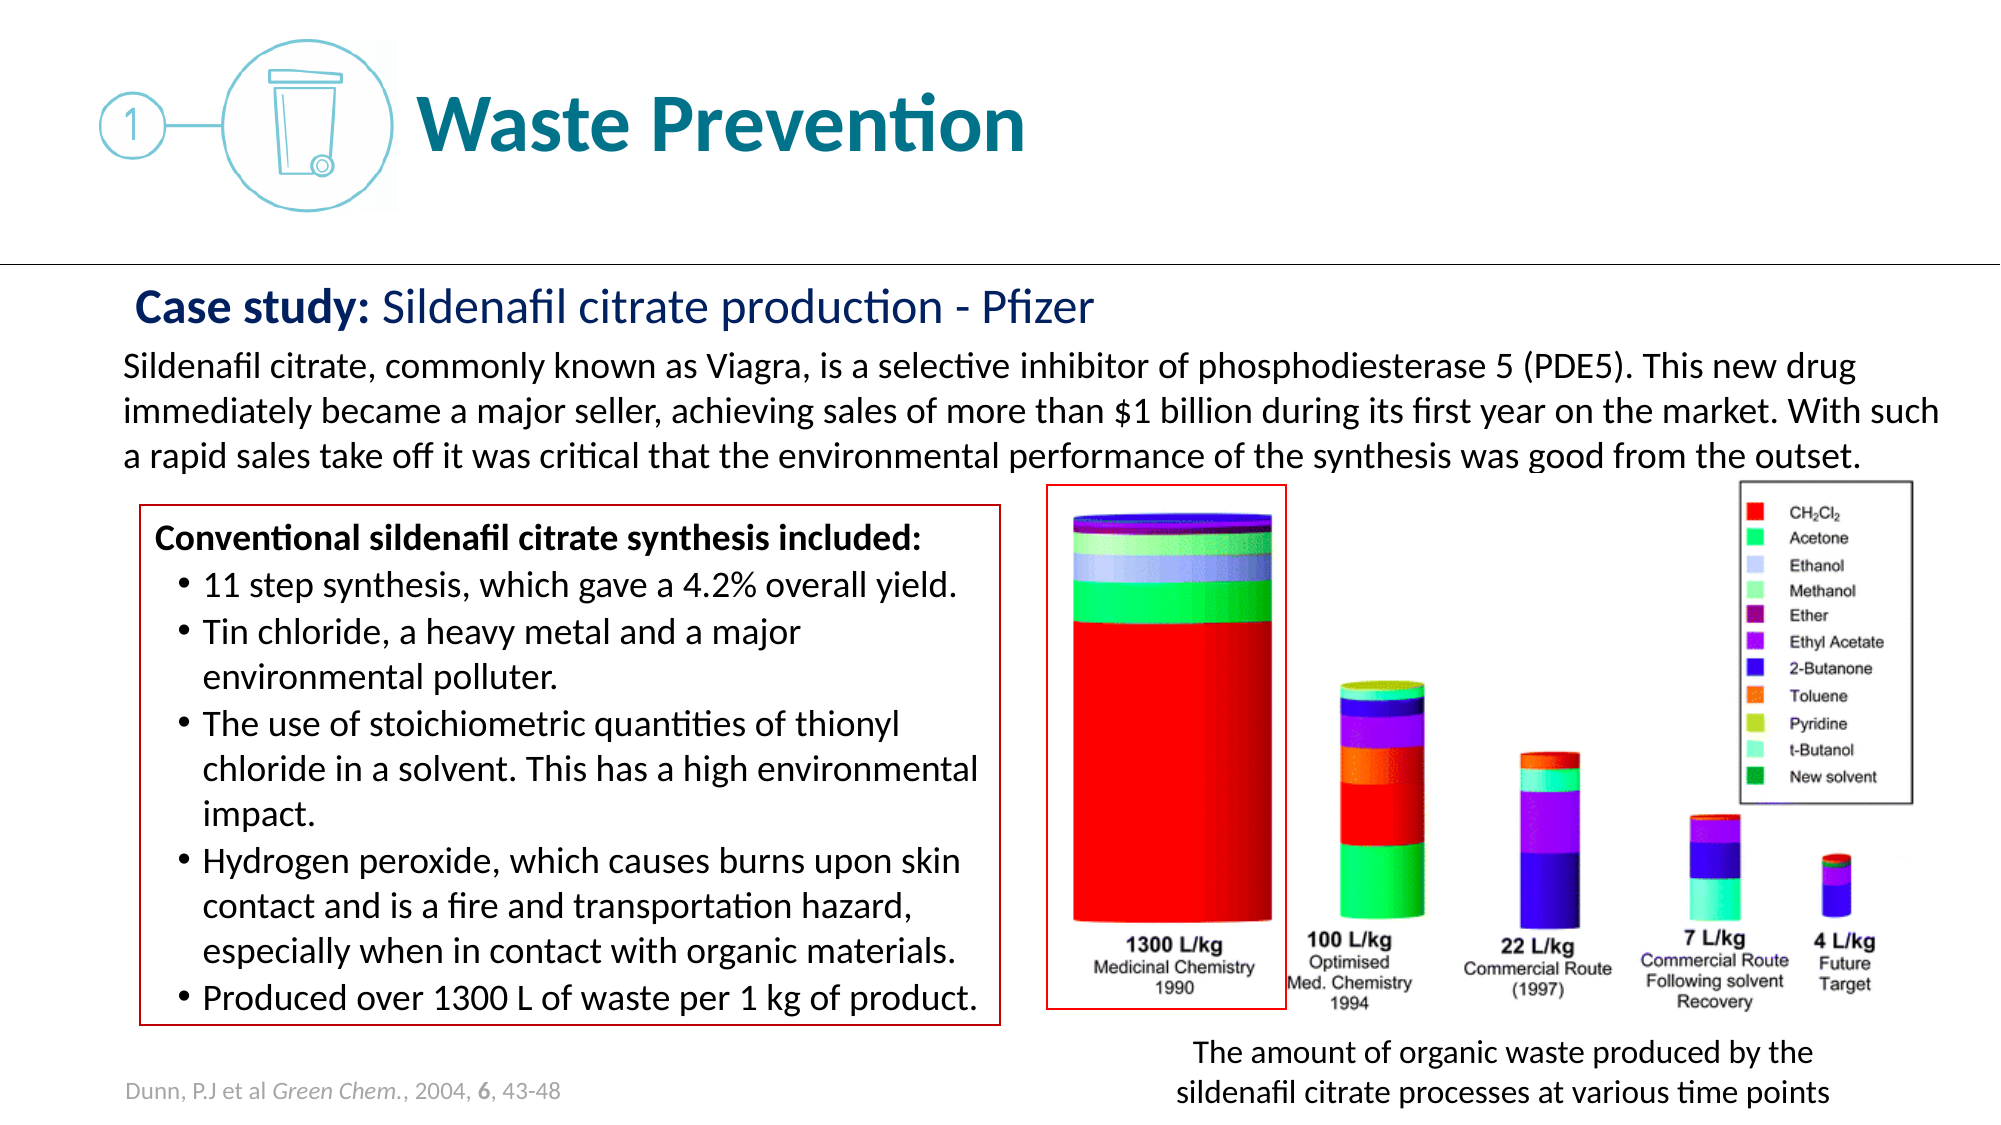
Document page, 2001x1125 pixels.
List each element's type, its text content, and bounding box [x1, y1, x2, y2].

picture [85, 21, 398, 225]
text_box Sildenafil citrate, commonly known as Viagra, is a selective inhibitor of phosphodiesterase 5 (PDE5). This new drug immediately became a major seller, achieving sales of more than $1 billion during its first year on the market. With such a rapid sales take off it was critical that the environmental performance of the synthesis was good from the outset. [108, 333, 1970, 484]
text_box Waste Prevention [401, 60, 1043, 176]
text_box Conventional sildenafil citrate synthesis included: 11 step synthesis, which gave a 4.2% overall yield. Tin chloride, a heavy metal and a major environmental polluter. The use of stoichiometric quantities of thionyl chloride in a solvent. This has a high environmental impact. Hydrogen peroxide, which causes burns upon skin contact and is a fire and transportation hazard, especially when in contact with organic materials. Produced over 1300 L of waste per 1 kg of product. [139, 504, 1001, 1026]
picture [1007, 473, 1921, 1024]
text_box The amount of organic waste produced by the sildenafil citrate processes at various time points [1147, 1024, 1860, 1118]
text_box Dunn, P.J et al Green Chem., 2004, 6, 43-48 [110, 1067, 577, 1112]
text_box Case study: Sildenafil citrate production - Pfizer [120, 266, 1339, 333]
